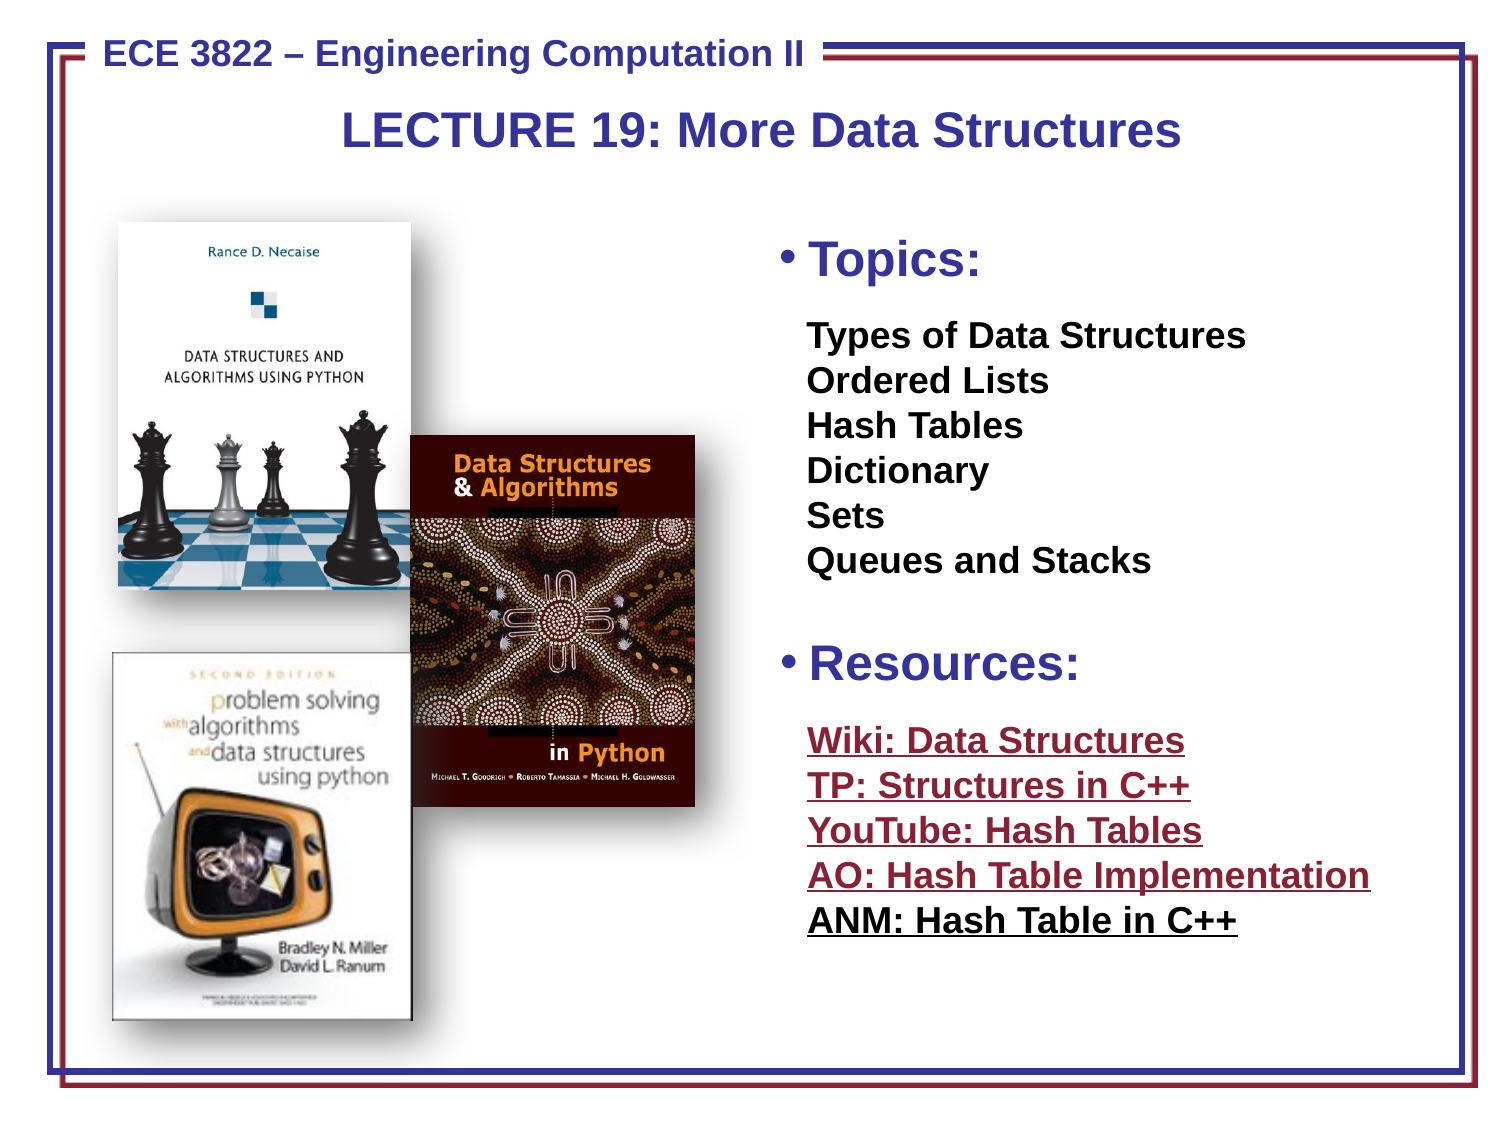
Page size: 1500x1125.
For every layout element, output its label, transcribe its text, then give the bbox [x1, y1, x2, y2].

text_box Resources: Wiki: Data Structures TP: Structures in C++ YouTube: Hash Tables AO: Hash Table Implementation ANM: Hash Table in C++ [780, 630, 1418, 983]
picture [112, 222, 695, 1022]
text_box Topics: Types of Data Structures Ordered Lists Hash Tables Dictionary Sets Queues and Stacks [779, 226, 1440, 590]
text_box LECTURE 19: More Data Structures [67, 90, 1457, 166]
